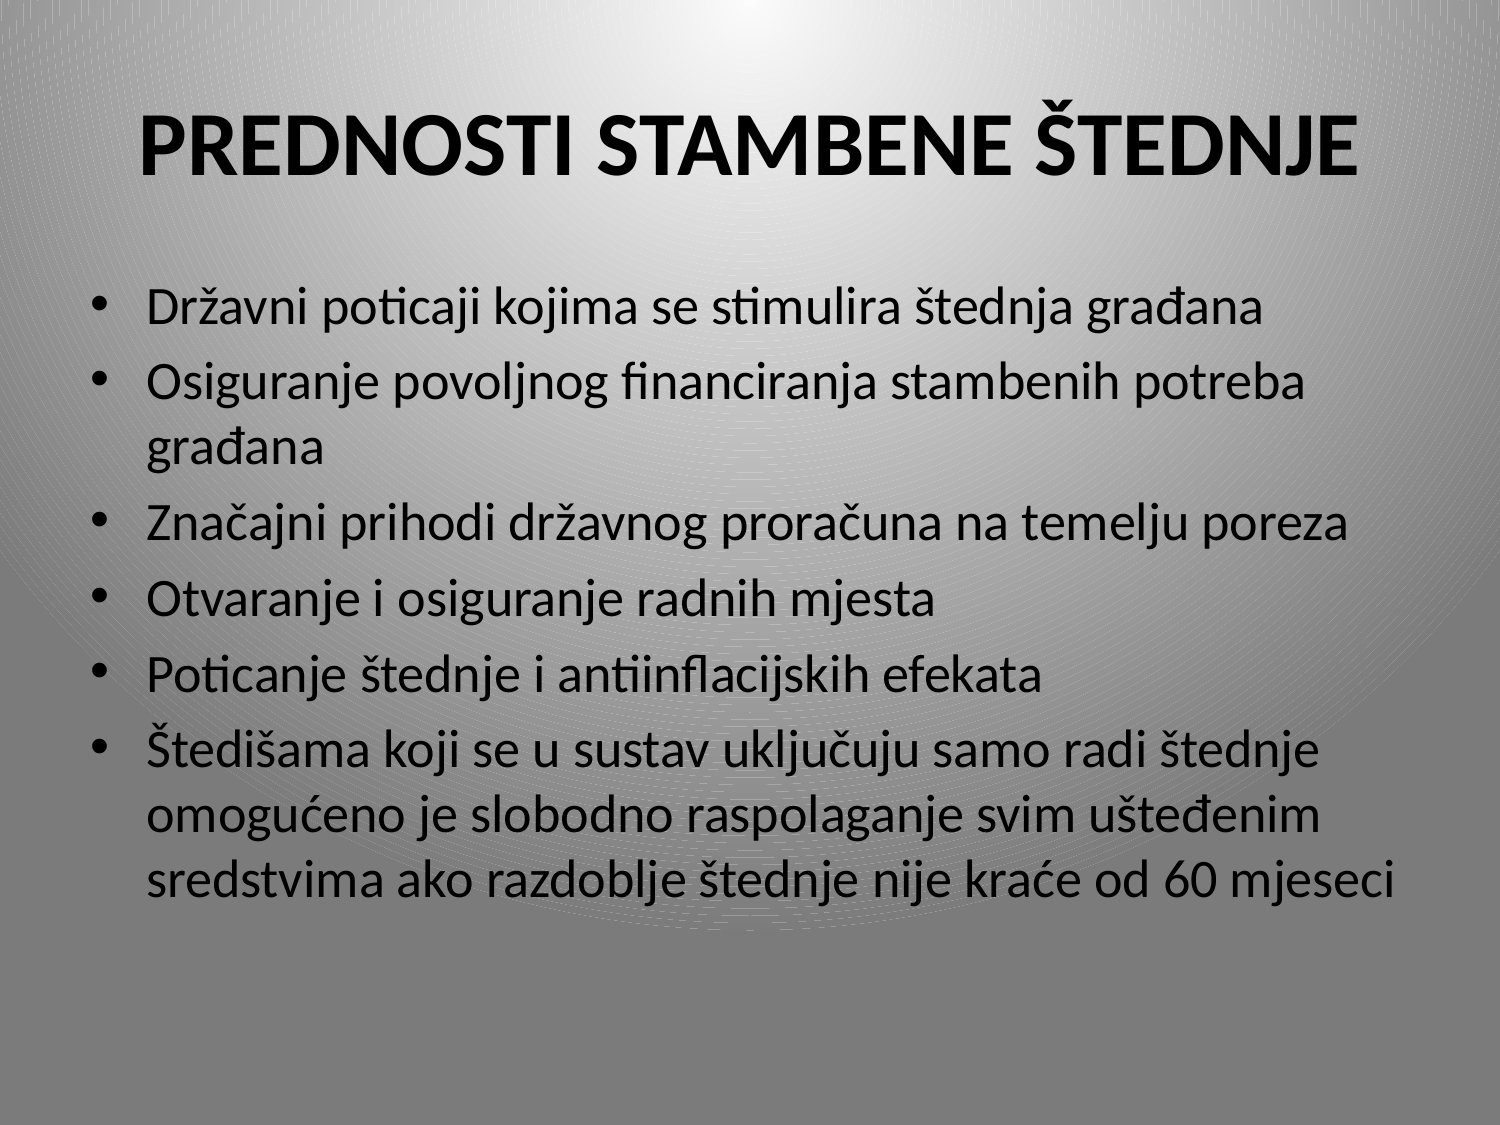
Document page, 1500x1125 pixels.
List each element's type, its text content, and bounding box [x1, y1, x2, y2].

title PREDNOSTI STAMBENE ŠTEDNJE [75, 45, 1425, 233]
list Državni poticaji kojima se stimulira štednja građana Osiguranje povoljnog financiranja stambenih potreba građana Značajni prihodi državnog proračuna na temelju poreza Otvaranje i osiguranje radnih mjesta Poticanje štednje i antiinflacijskih efekata Štedišama koji se u sustav uključuju samo radi štednje omogućeno je slobodno raspolaganje svim ušteđenim sredstvima ako razdoblje štednje nije kraće od 60 mjeseci [75, 262, 1425, 1005]
